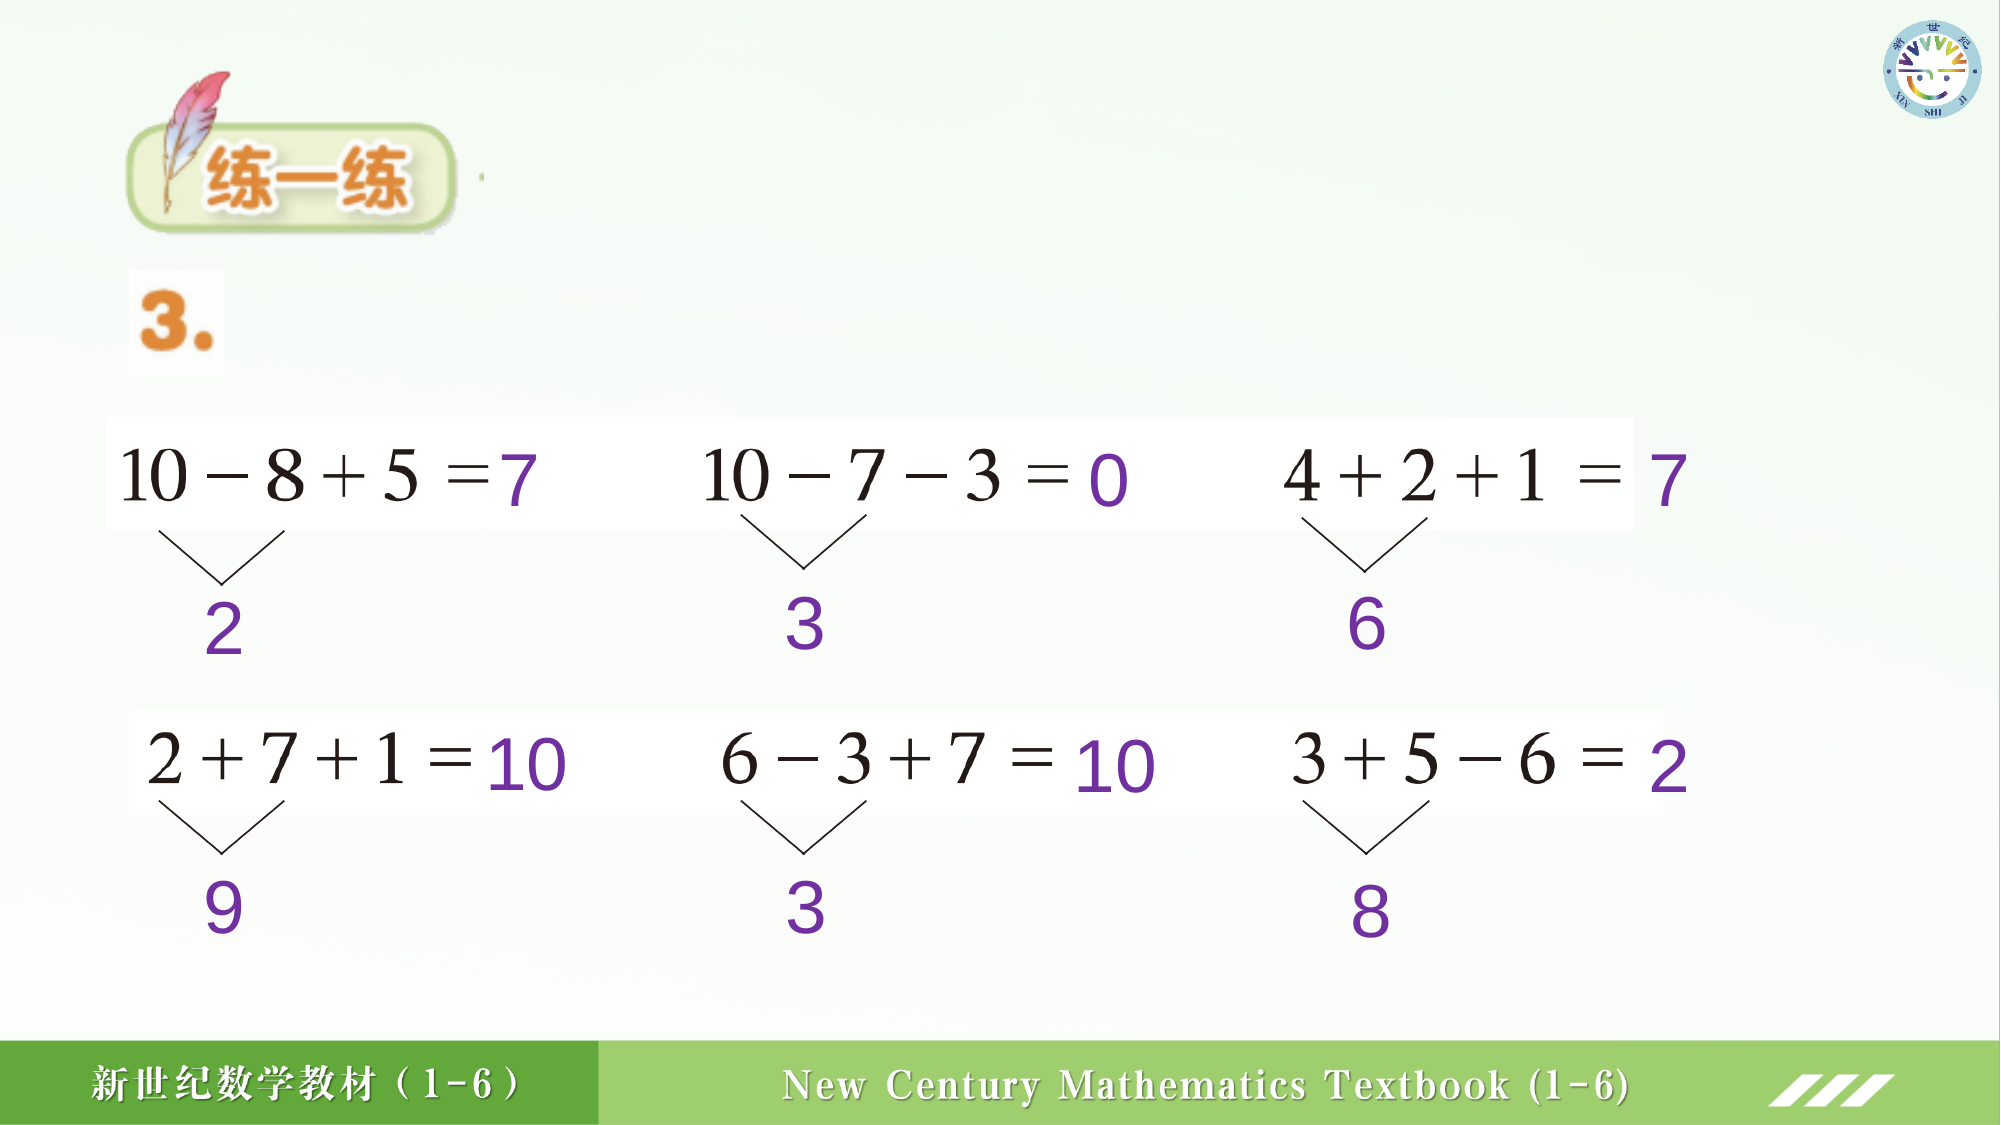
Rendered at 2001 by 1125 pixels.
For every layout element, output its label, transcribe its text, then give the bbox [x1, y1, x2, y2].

text_box 2 [188, 571, 294, 677]
text_box 7 [1635, 424, 1739, 530]
text_box 3 [769, 567, 875, 672]
picture [0, 0, 2000, 1125]
text_box 8 [1335, 855, 1441, 961]
text_box 2 [1663, 709, 1739, 815]
text_box 9 [188, 851, 294, 957]
text_box 3 [770, 851, 876, 957]
text_box 6 [1331, 567, 1437, 672]
